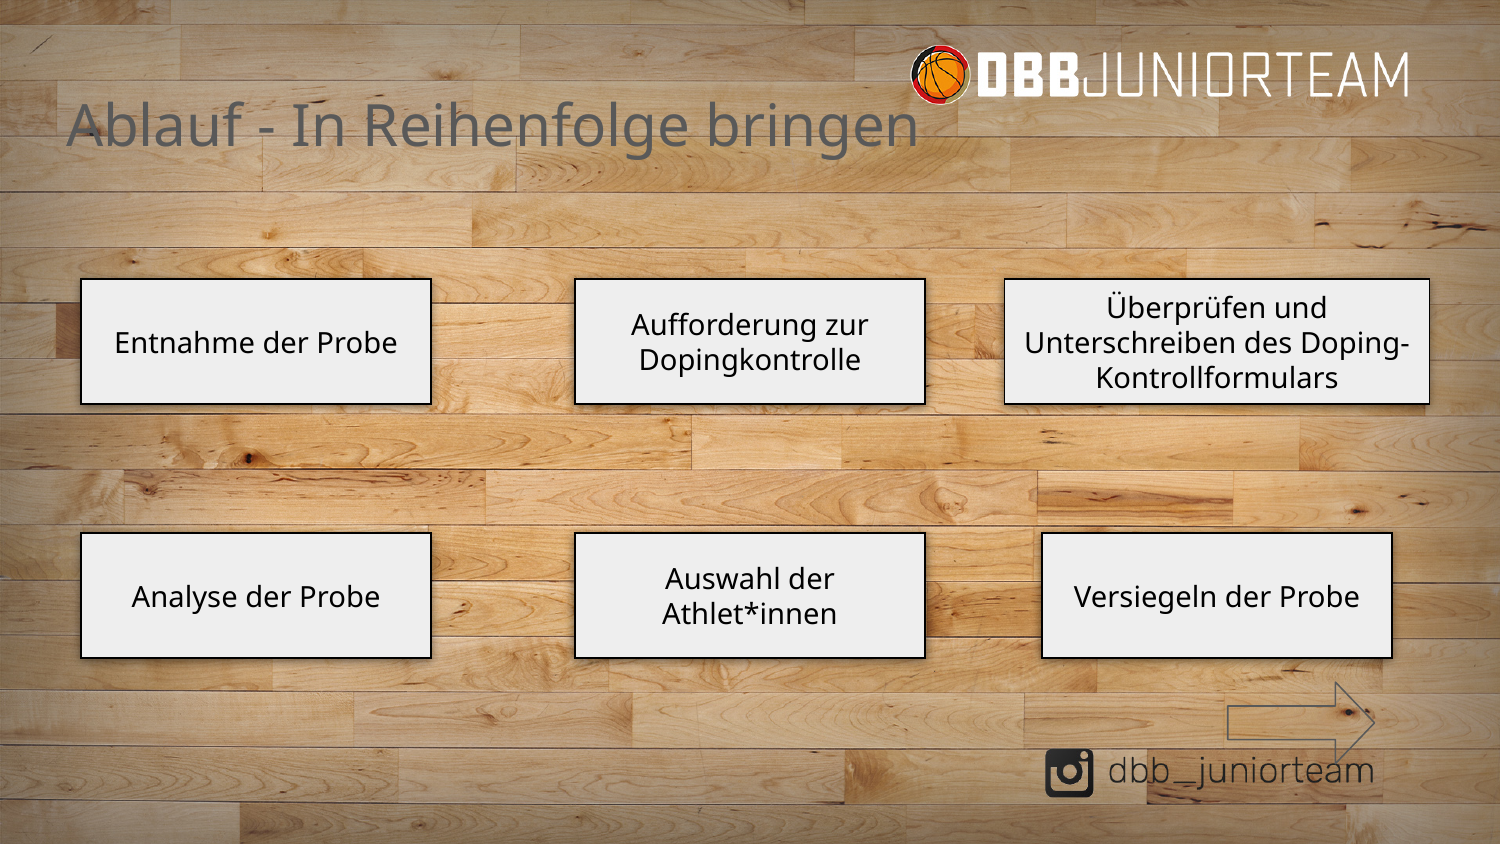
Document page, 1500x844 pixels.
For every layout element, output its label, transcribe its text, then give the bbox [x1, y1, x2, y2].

title Ablauf - In Reihenfolge bringen [51, 72, 1297, 167]
text_box [1227, 682, 1375, 764]
text_box Analyse der Probe [81, 533, 432, 658]
text_box Überprüfen und Unterschreiben des Doping-Kontrollformulars [1004, 279, 1430, 404]
text_box Versiegeln der Probe [1042, 533, 1393, 658]
text_box Aufforderung zur Dopingkontrolle [575, 279, 925, 404]
text_box Entnahme der Probe [81, 279, 432, 404]
picture [0, 0, 1500, 844]
text_box Auswahl der Athlet*innen [575, 533, 925, 658]
